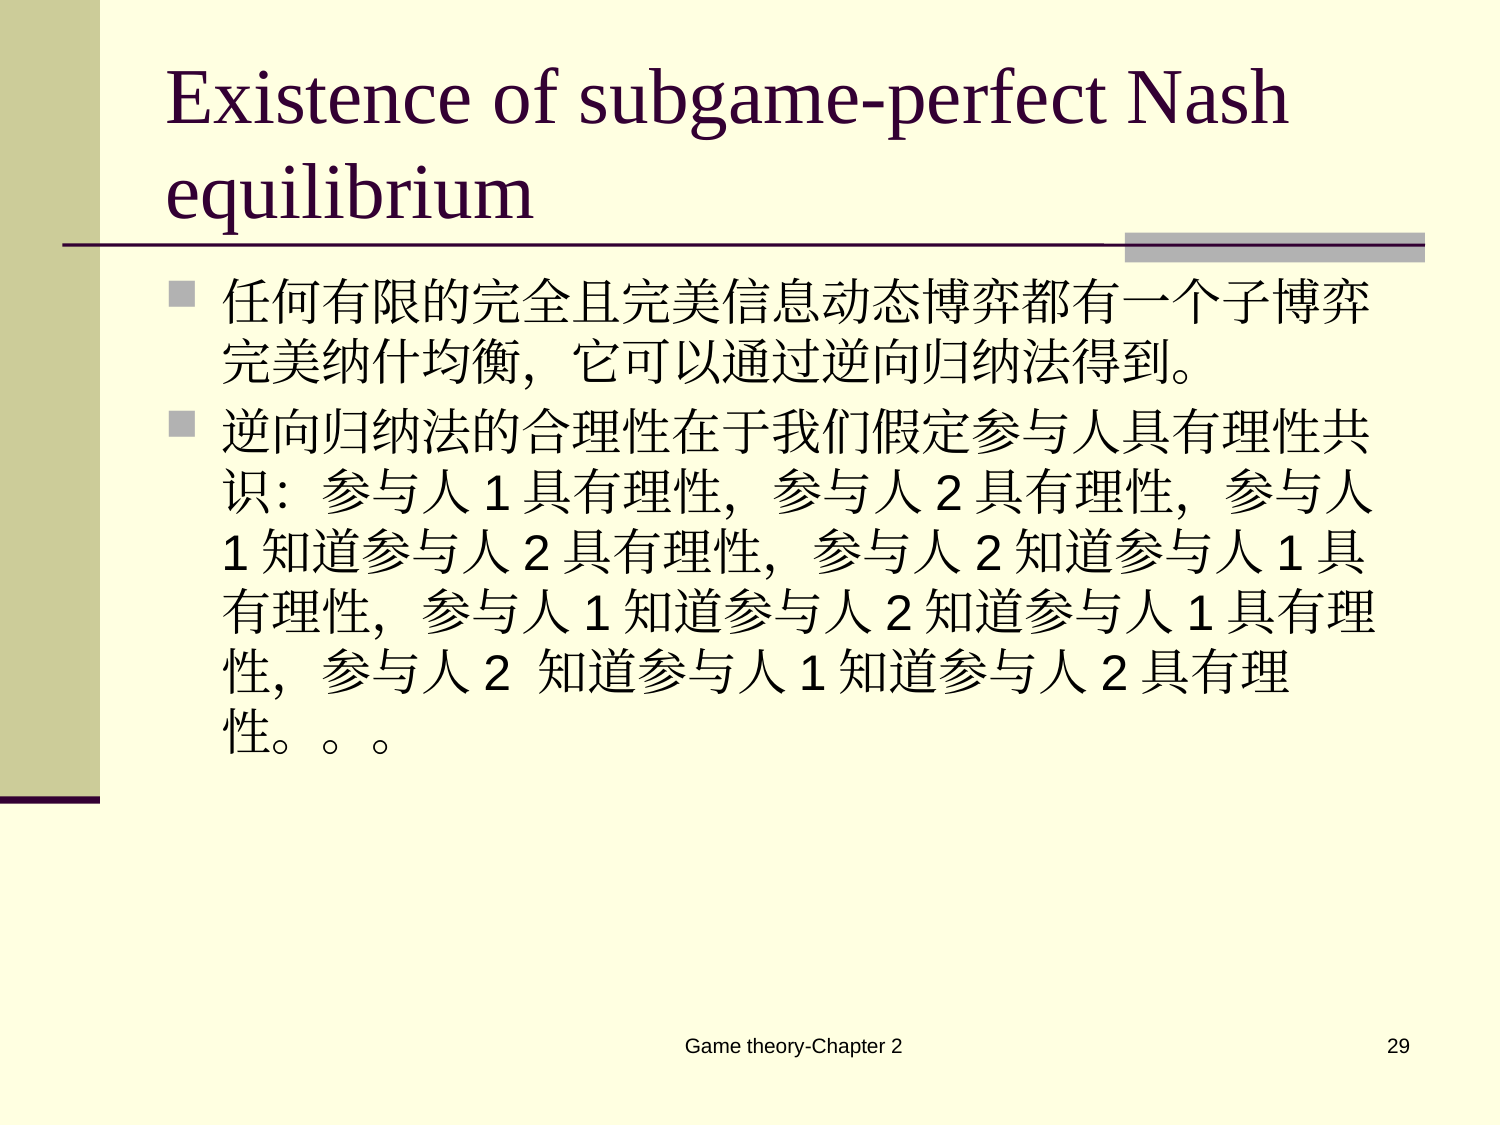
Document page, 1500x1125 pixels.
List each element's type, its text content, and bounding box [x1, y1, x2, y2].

slide_number 29 [1112, 1024, 1426, 1101]
title Existence of subgame-perfect Nash equilibrium [149, 45, 1426, 234]
list 任何有限的完全且完美信息动态博弈都有一个子博弈完美纳什均衡，它可以通过逆向归纳法得到。 逆向归纳法的合理性在于我们假定参与人具有理性共识：参与人1具有理性，参与人2具有理性，参与人1知道参与人2具有理性，参与人2知道参与人1具有理性，参与人1知道参与人2知道参与人1具有理性，参与人2 知道参与人1知道参与人2具有理性。。。 [149, 262, 1426, 1006]
footer Game theory-Chapter 2 [549, 1024, 1038, 1101]
